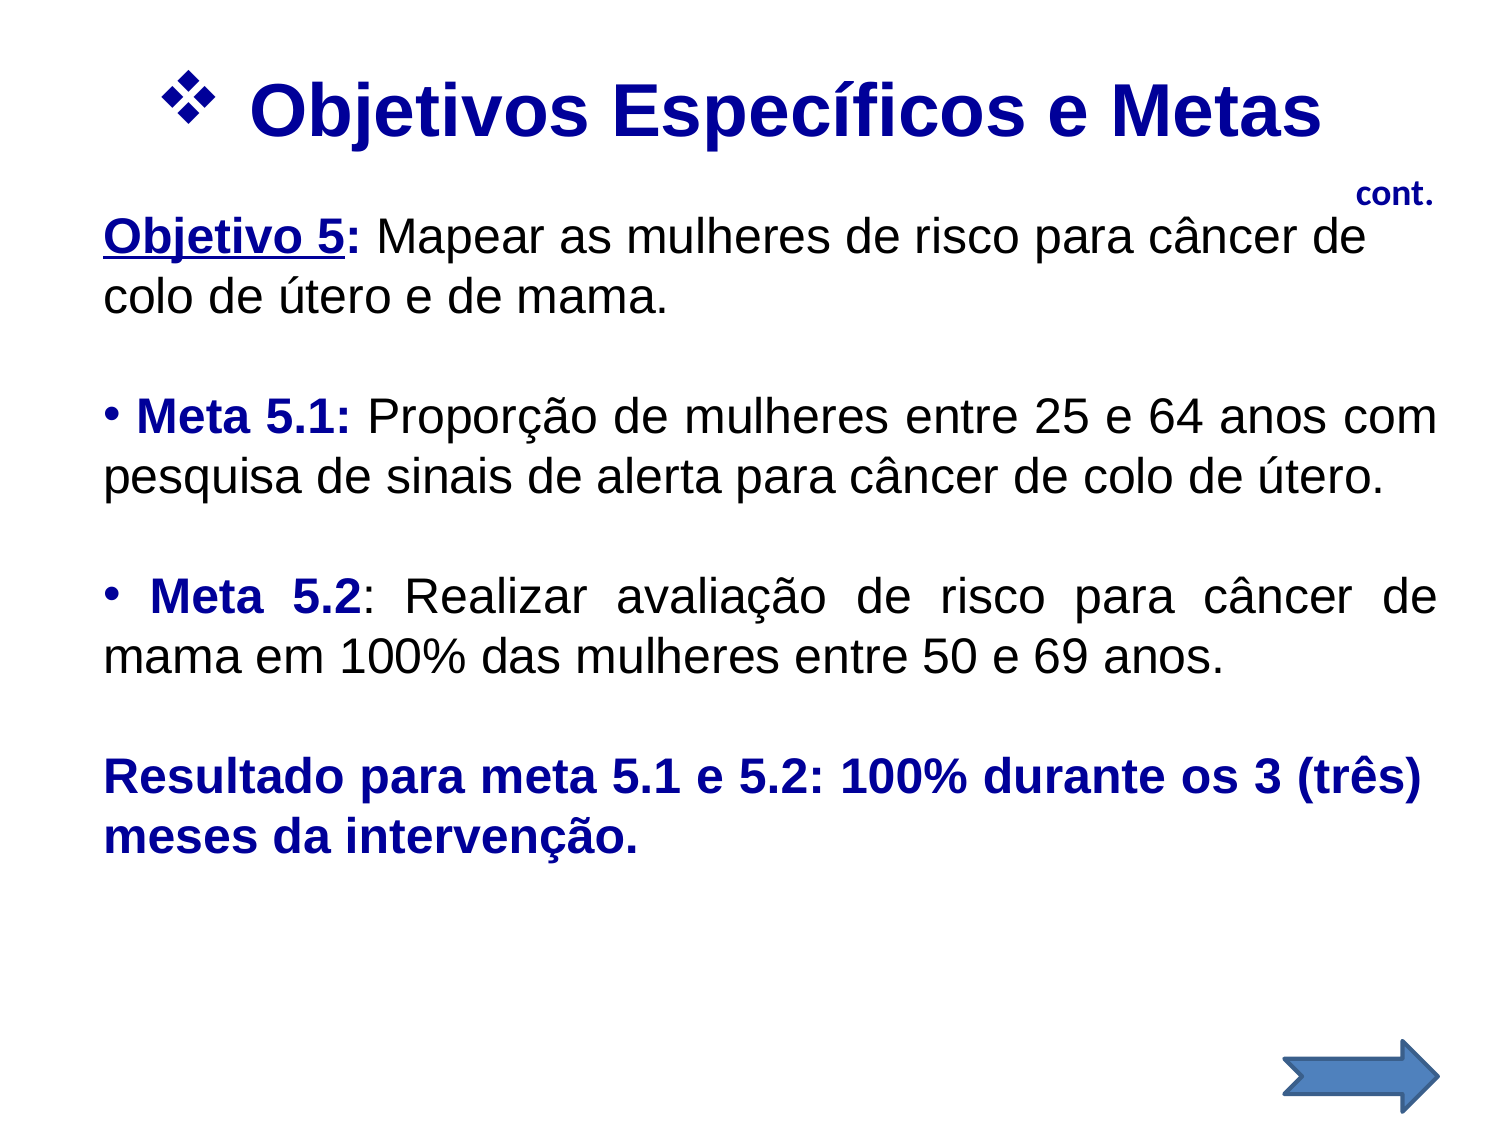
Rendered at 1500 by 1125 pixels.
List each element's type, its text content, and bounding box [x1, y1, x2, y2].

text_box [1282, 1039, 1440, 1114]
text_box Objetivos Específicos e Metas [100, 54, 1401, 161]
text_box Objetivo 5: Mapear as mulheres de risco para câncer de colo de útero e de mama. Meta 5.1: Proporção de mulheres entre 25 e 64 anos com pesquisa de sinais de alerta para câncer de colo de útero. Meta 5.2: Realizar avaliação de risco para câncer de mama em 100% das mulheres entre 50 e 69 anos. Resultado para meta 5.1 e 5.2: 100% durante os 3 (três) meses da intervenção. [88, 196, 1454, 1111]
text_box cont. [1341, 160, 1450, 221]
